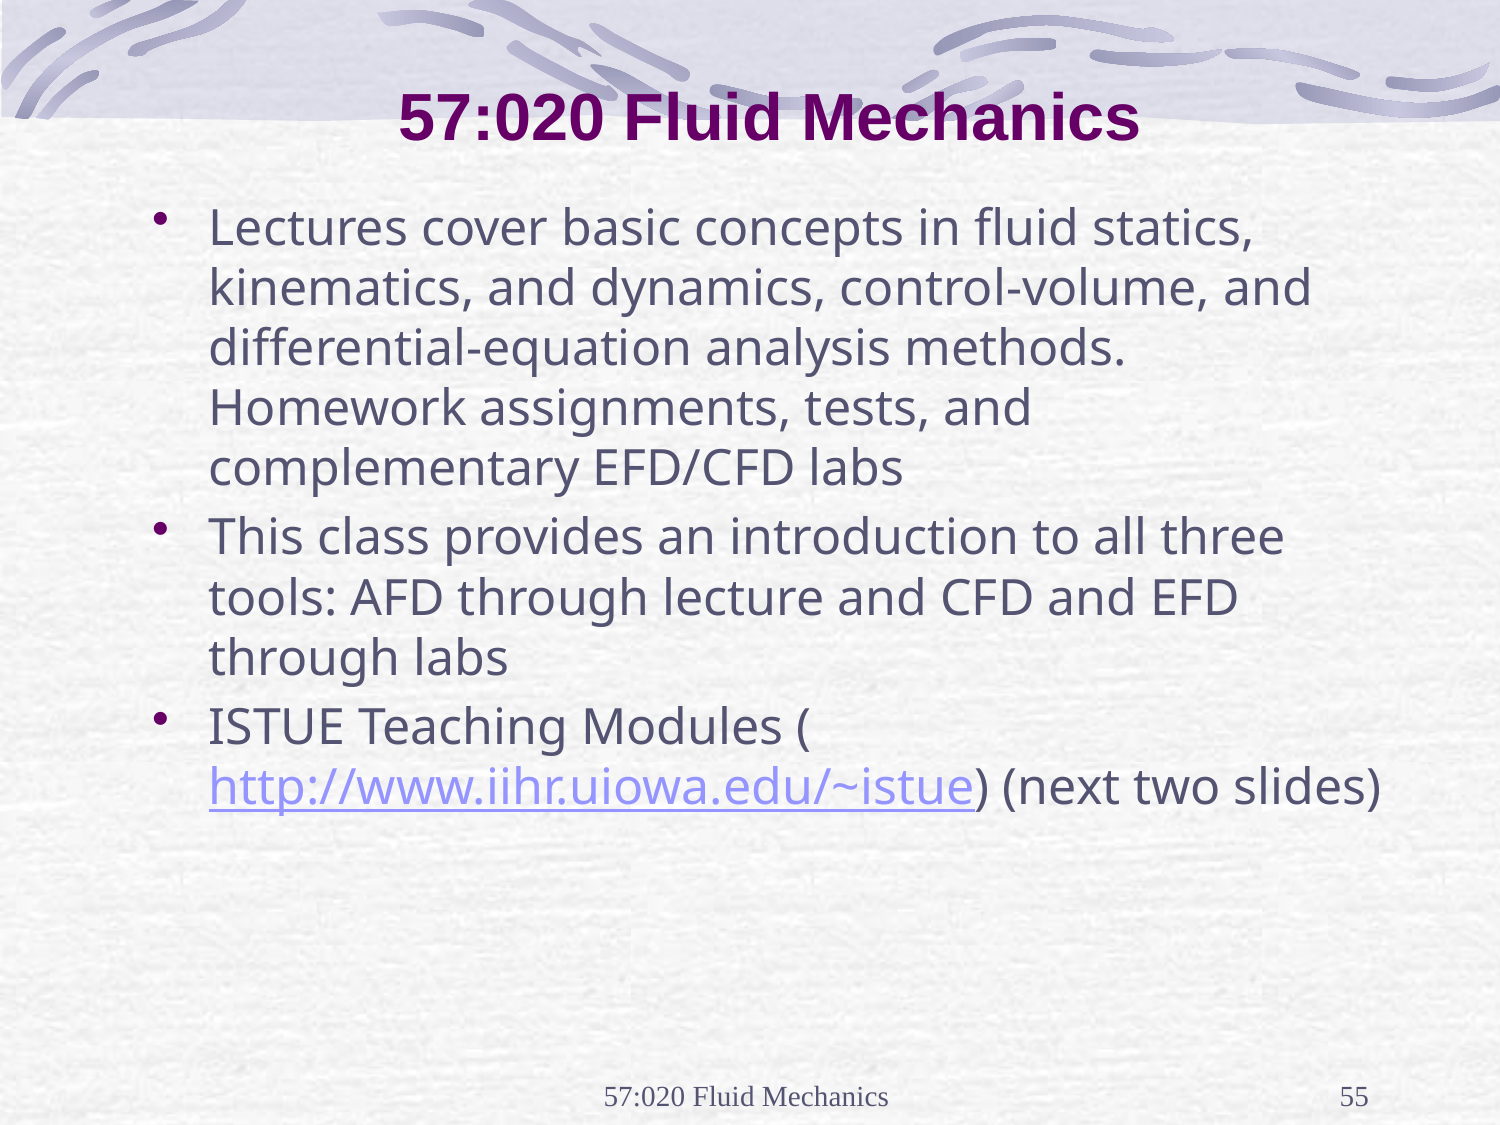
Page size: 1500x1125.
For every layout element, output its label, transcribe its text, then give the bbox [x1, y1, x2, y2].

slide_number 55 [1071, 1044, 1385, 1120]
footer 57:020 Fluid Mechanics [508, 1044, 985, 1120]
picture [0, 0, 1500, 1125]
list Lectures cover basic concepts in fluid statics, kinematics, and dynamics, control-volume, and differential-equation analysis methods. Homework assignments, tests, and complementary EFD/CFD labs This class provides an introduction to all three tools: AFD through lecture and CFD and EFD through labs ISTUE Teaching Modules (http://www.iihr.uiowa.edu/~istue) (next two slides) [137, 187, 1413, 1013]
title 57:020 Fluid Mechanics [37, 50, 1500, 163]
